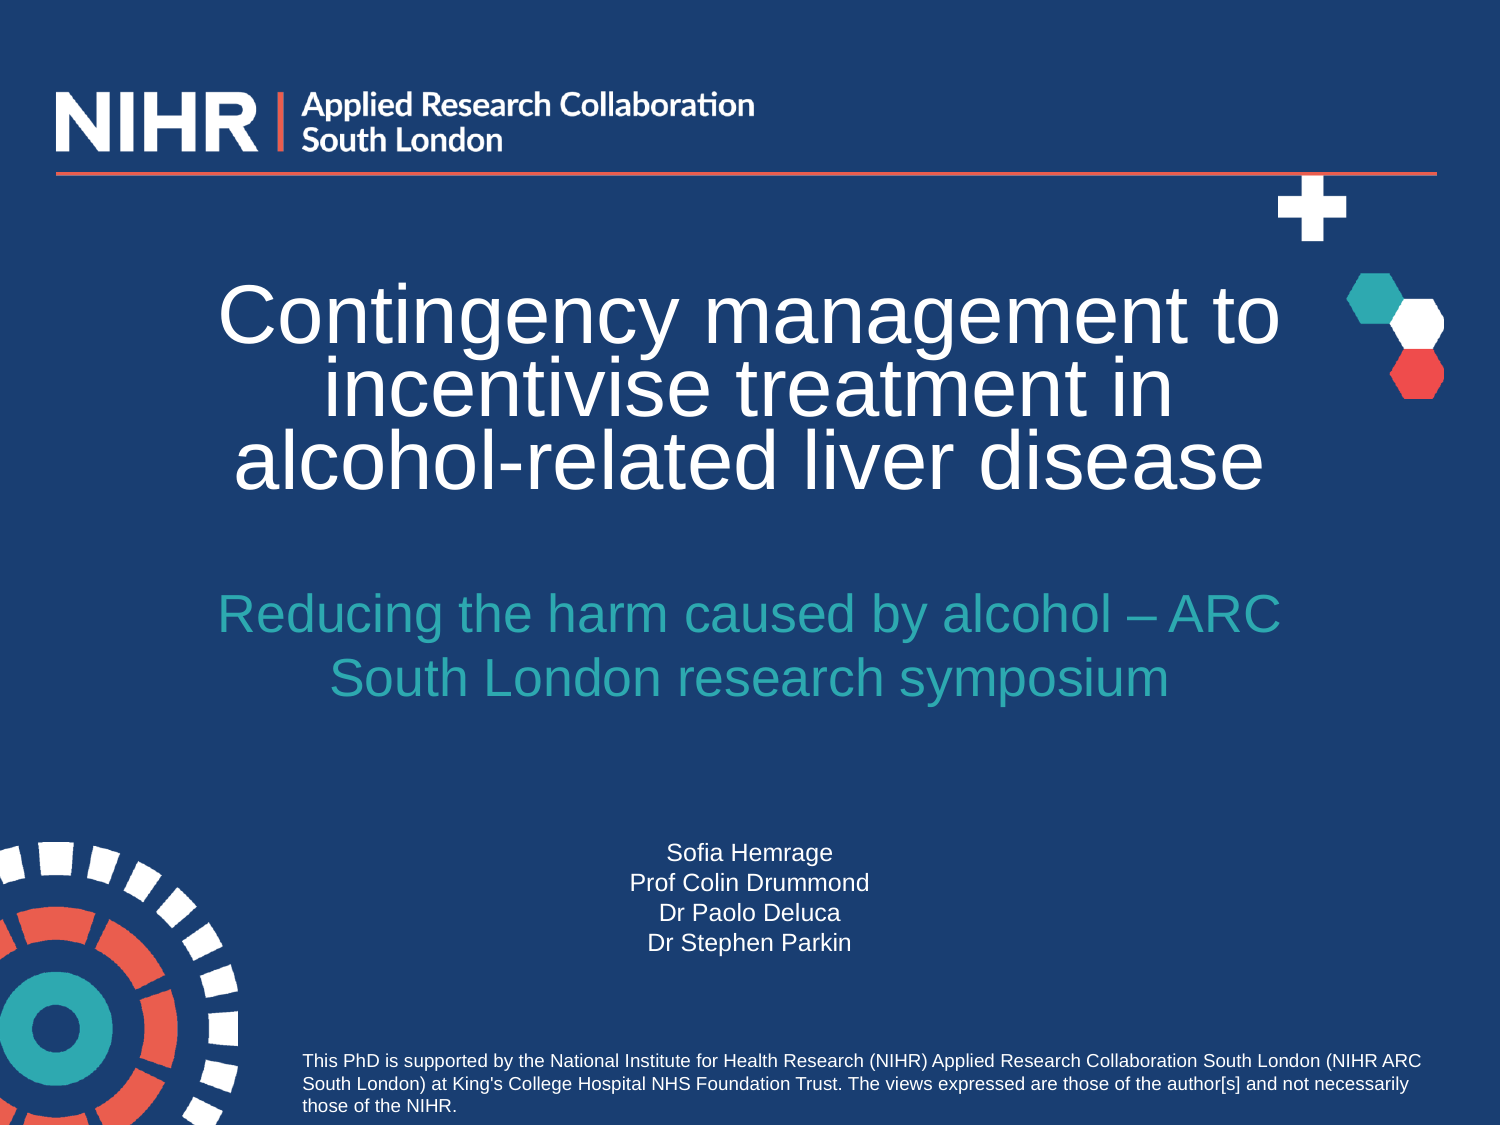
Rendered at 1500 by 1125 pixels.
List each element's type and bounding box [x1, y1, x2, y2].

text_box [0, 0, 1500, 1125]
